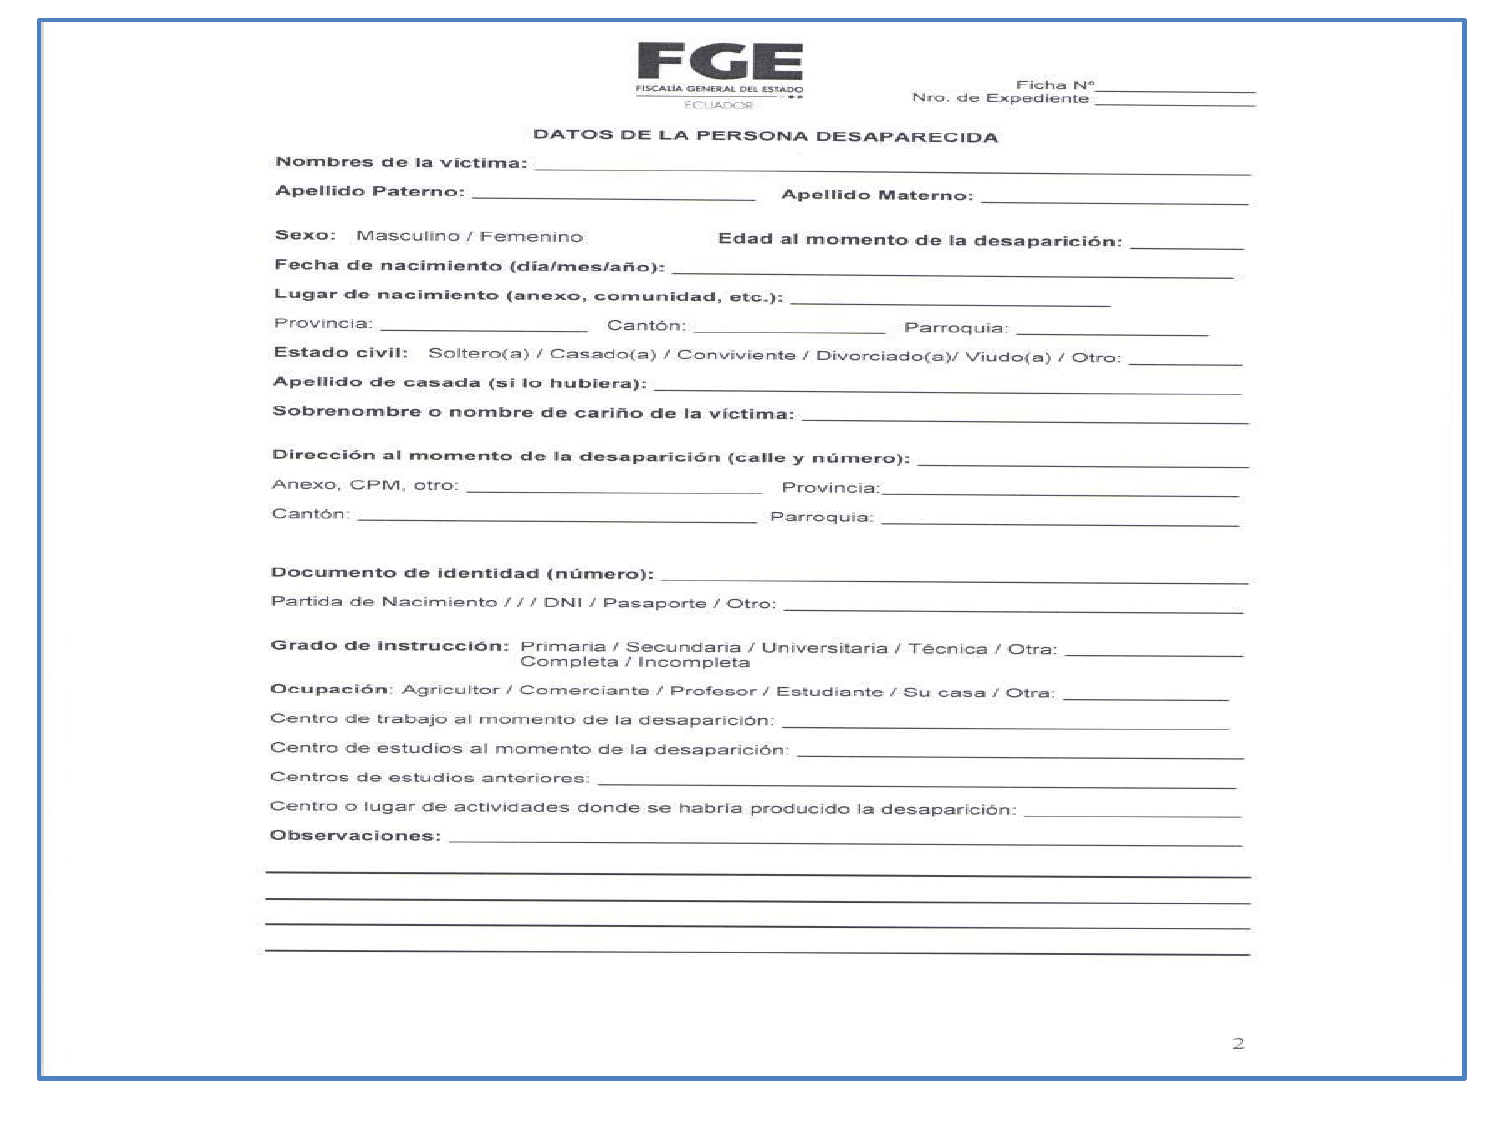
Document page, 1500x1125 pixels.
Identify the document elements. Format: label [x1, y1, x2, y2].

picture [41, 21, 1463, 1077]
